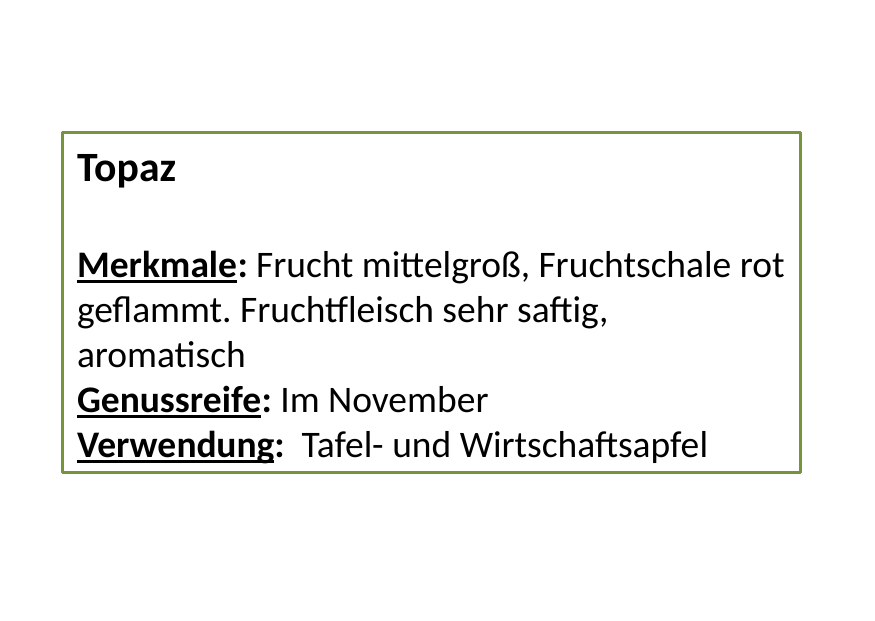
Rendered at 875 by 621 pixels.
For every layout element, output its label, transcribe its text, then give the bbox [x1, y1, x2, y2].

text_box Topaz Merkmale: Frucht mittelgroß, Fruchtschale rot geflammt. Fruchtfleisch sehr saftig, aromatisch Genussreife: Im November Verwendung: Tafel- und Wirtschaftsapfel [60, 131, 803, 475]
